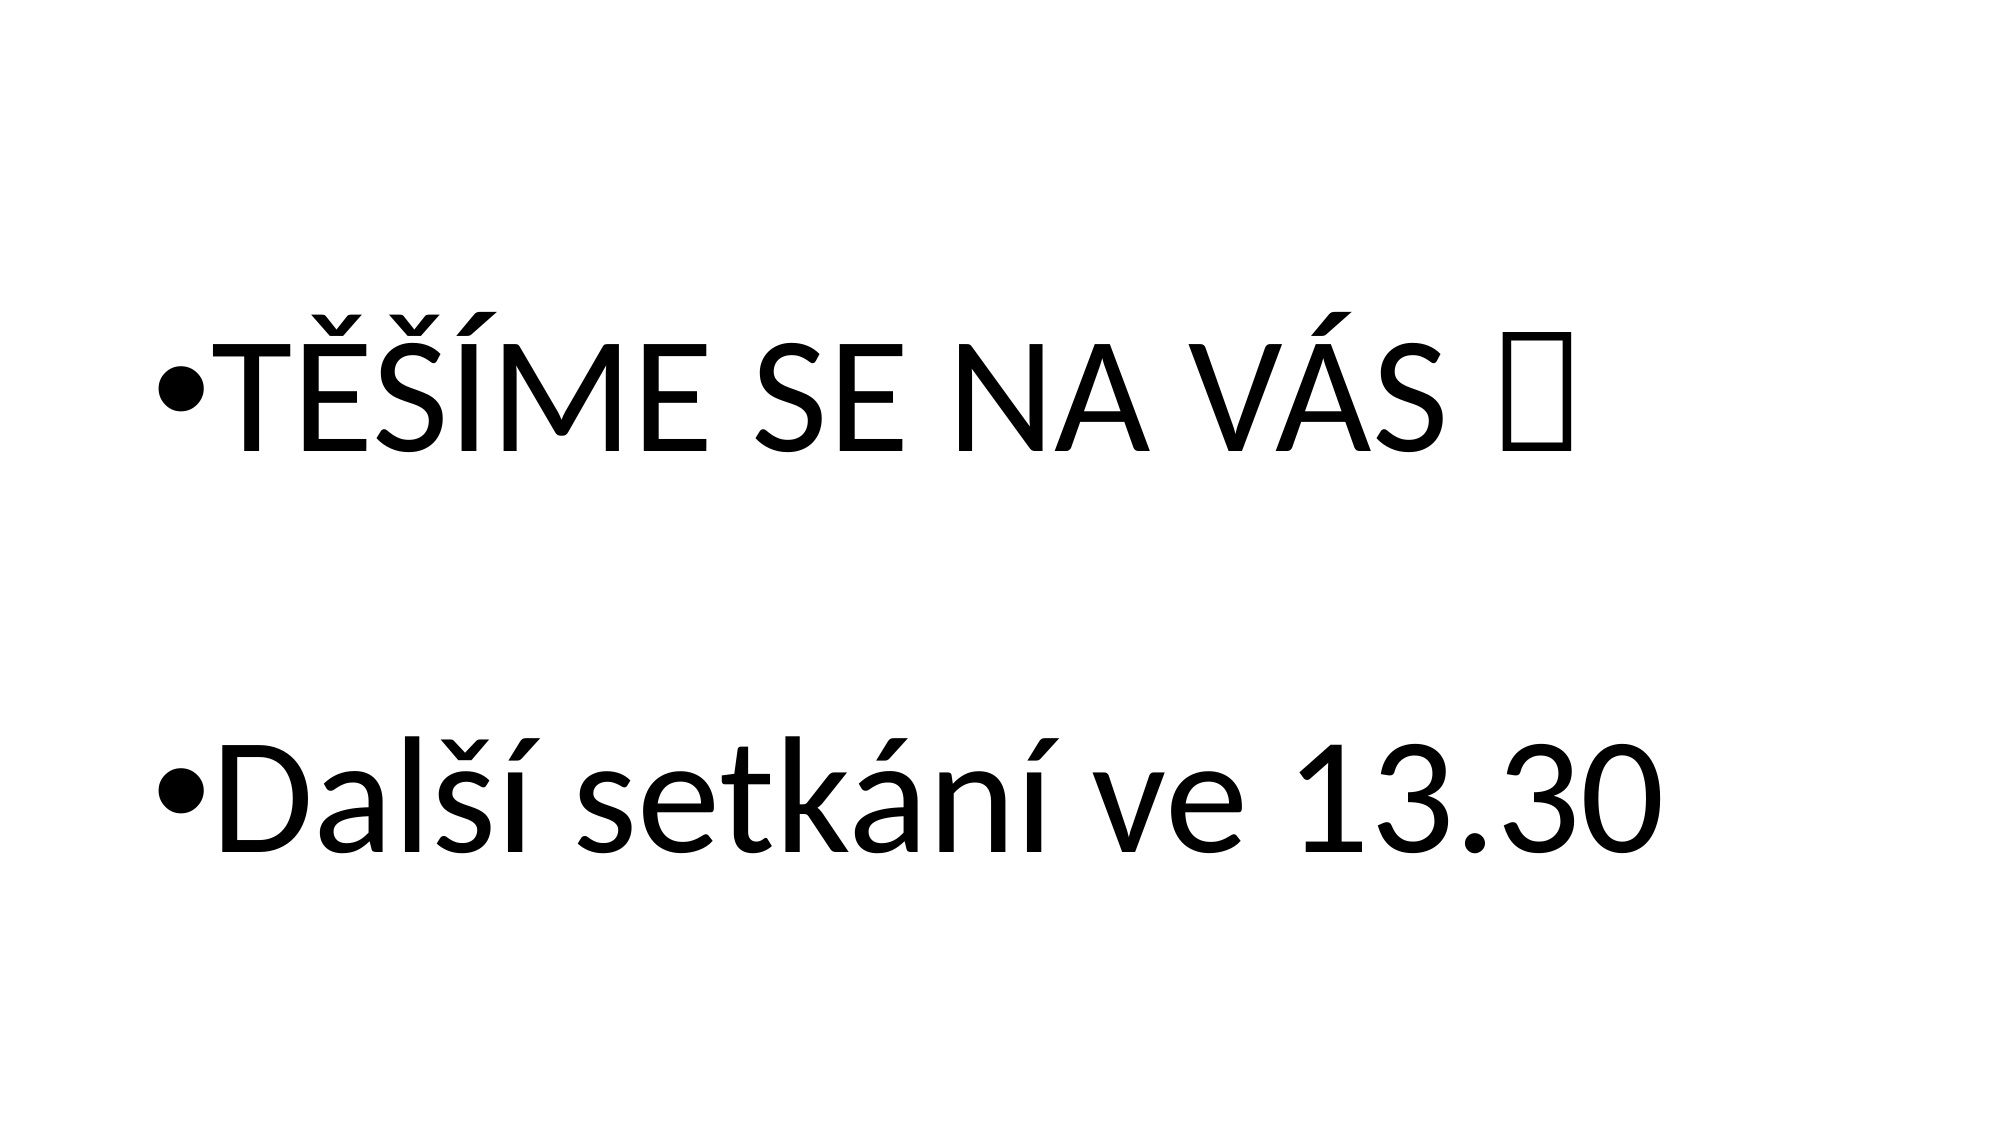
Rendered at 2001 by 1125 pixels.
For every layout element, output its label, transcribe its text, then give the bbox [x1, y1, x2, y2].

list TĚŠÍME SE NA VÁS  Další setkání ve 13.30 [137, 299, 1863, 1014]
